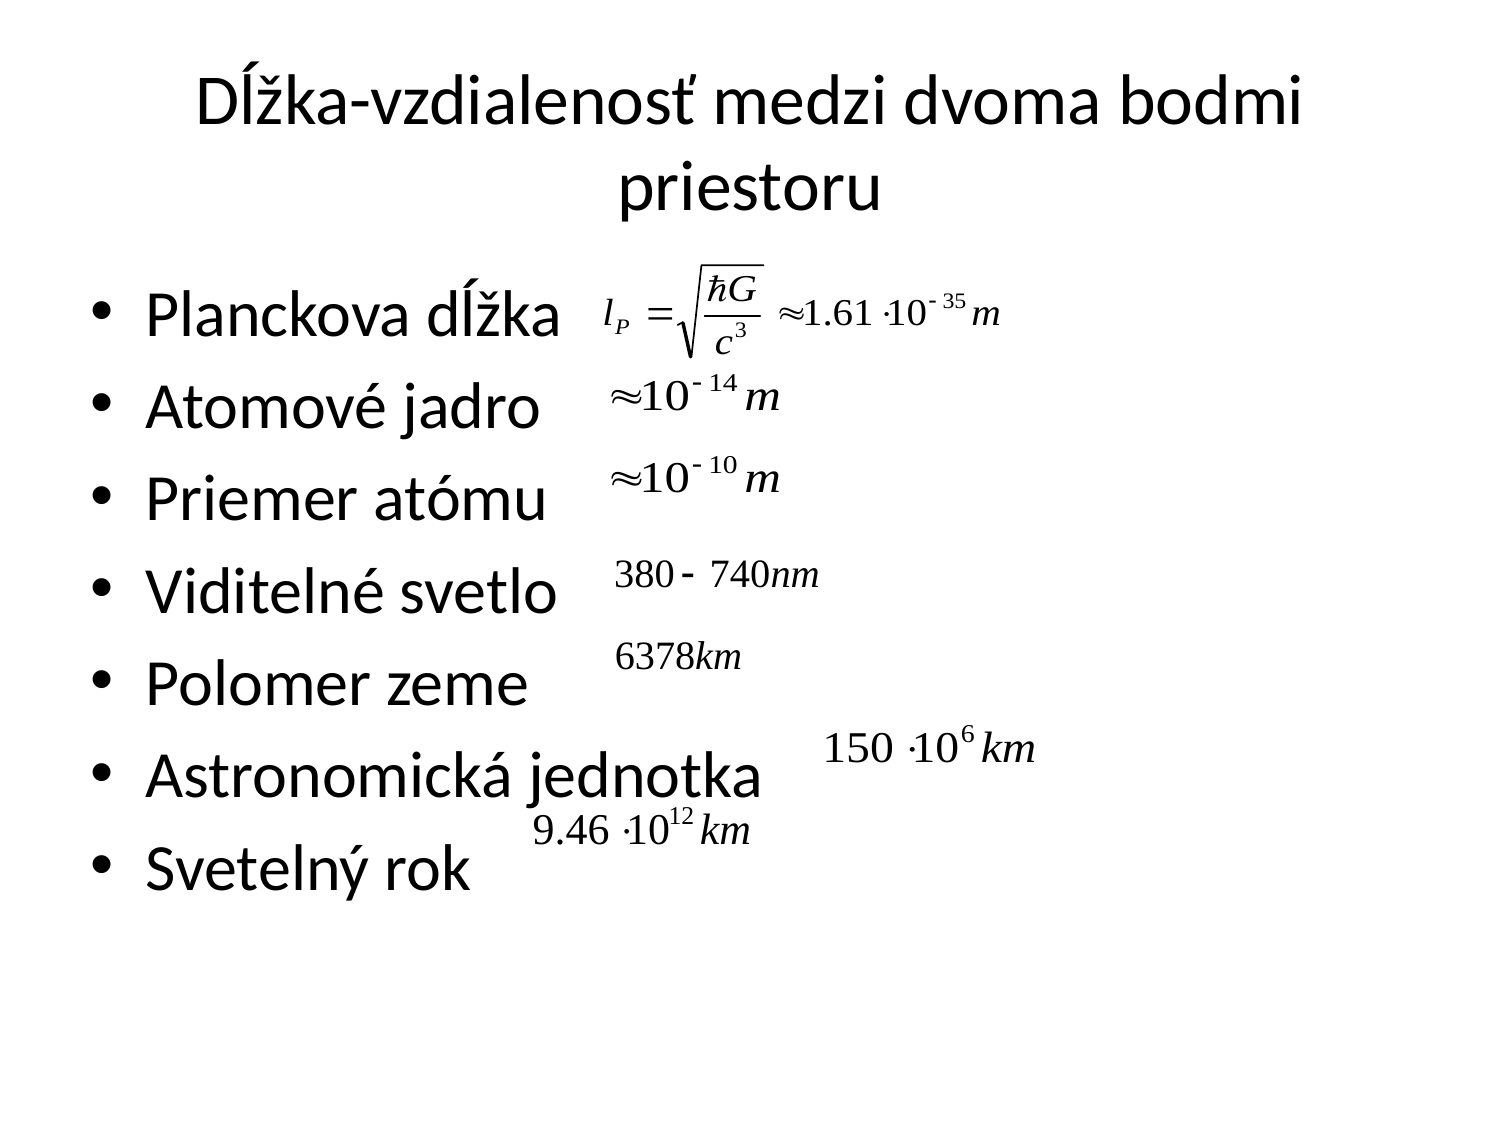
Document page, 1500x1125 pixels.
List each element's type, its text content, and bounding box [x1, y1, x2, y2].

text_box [597, 445, 789, 505]
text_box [597, 362, 789, 423]
list Planckova dĺžka Atomové jadro Priemer atómu Viditelné svetlo Polomer zeme Astronomická jednotka Svetelný rok [75, 262, 1425, 1005]
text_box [609, 632, 751, 680]
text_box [609, 550, 829, 598]
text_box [820, 714, 1044, 774]
title Dĺžka-vzdialenosť medzi dvoma bodmi priestoru [75, 45, 1425, 233]
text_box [597, 257, 1008, 423]
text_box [527, 796, 759, 856]
